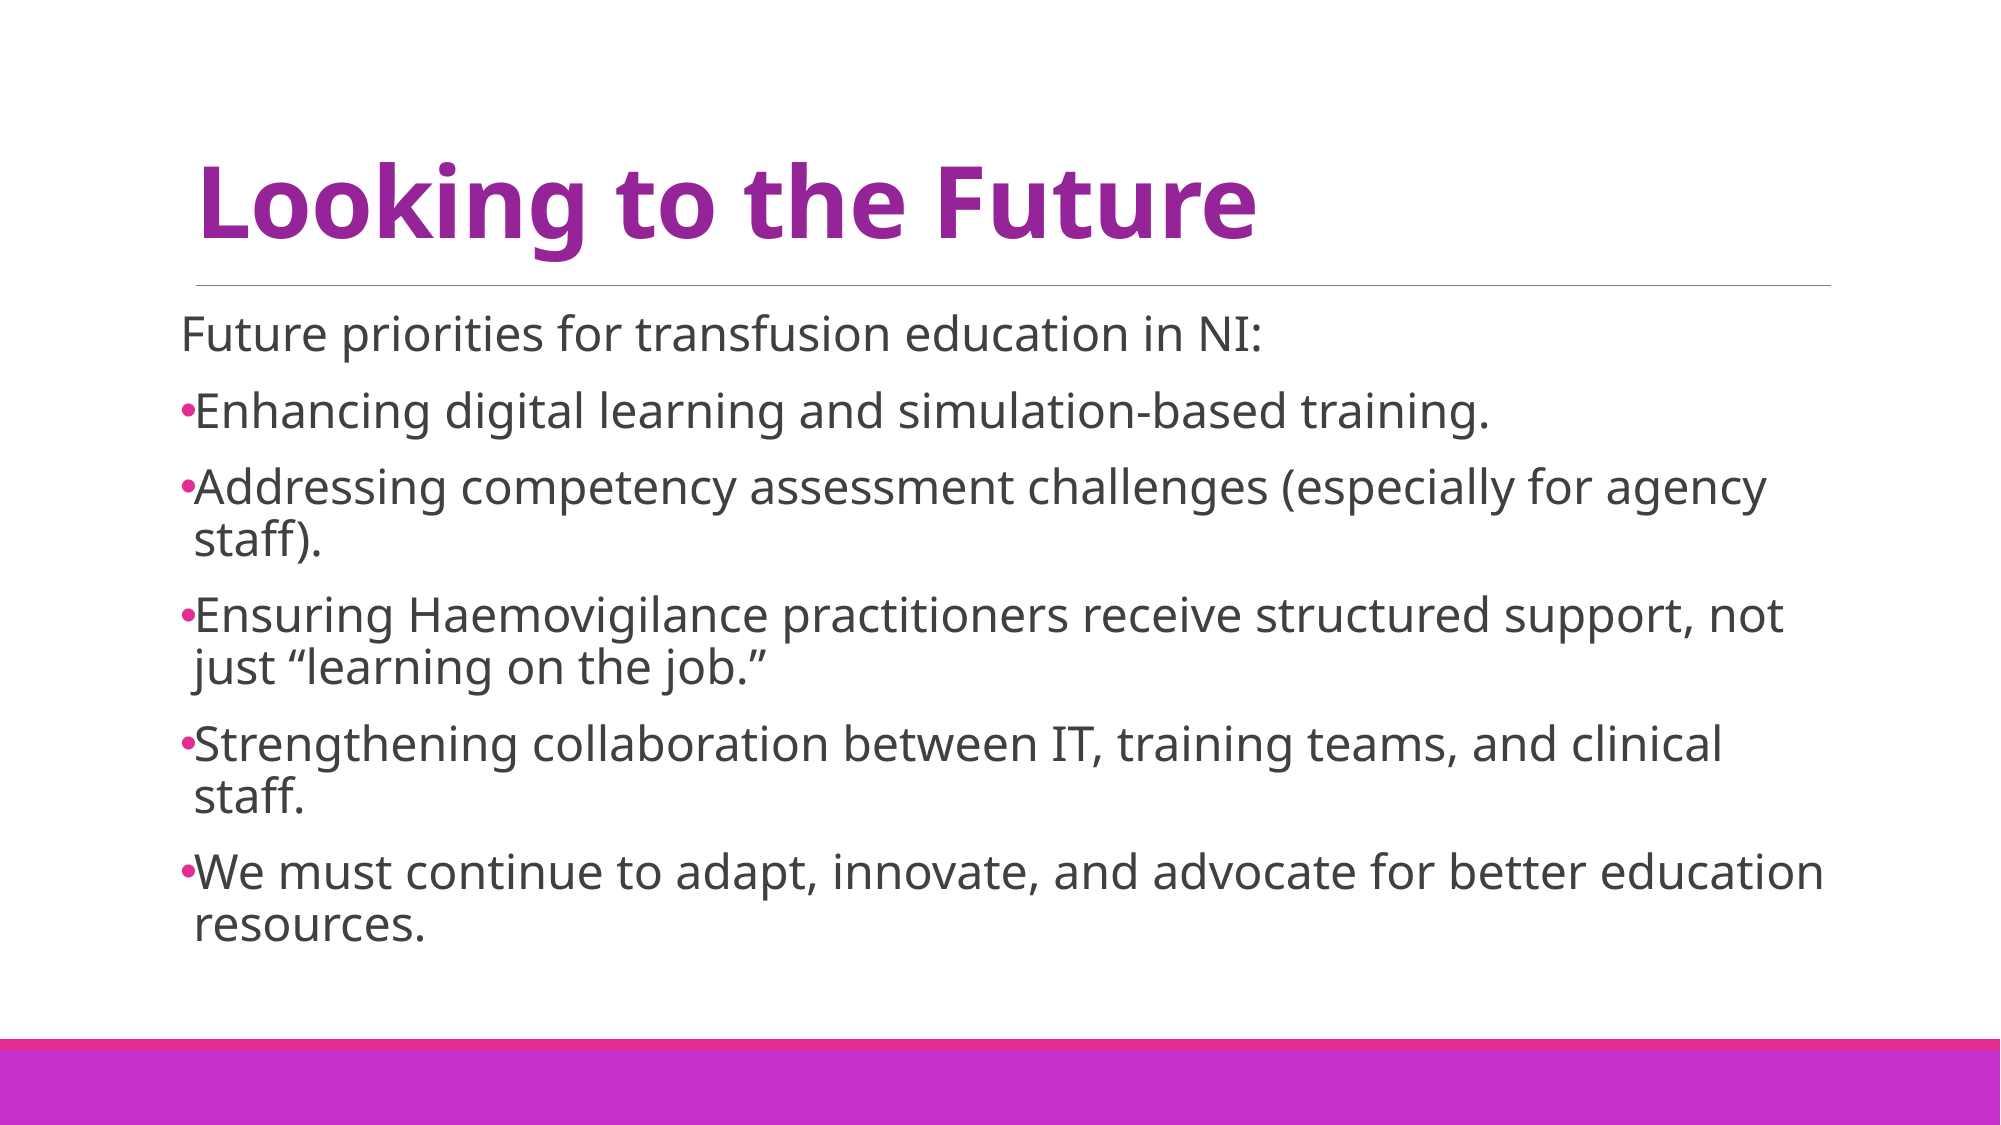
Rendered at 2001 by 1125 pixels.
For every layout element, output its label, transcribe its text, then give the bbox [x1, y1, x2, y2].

title Looking to the Future [180, 53, 2000, 266]
list Future priorities for transfusion education in NI: Enhancing digital learning and simulation-based training. Addressing competency assessment challenges (especially for agency staff). Ensuring Haemovigilance practitioners receive structured support, not just “learning on the job.” Strengthening collaboration between IT, training teams, and clinical staff. We must continue to adapt, innovate, and advocate for better education resources. [180, 302, 1830, 963]
